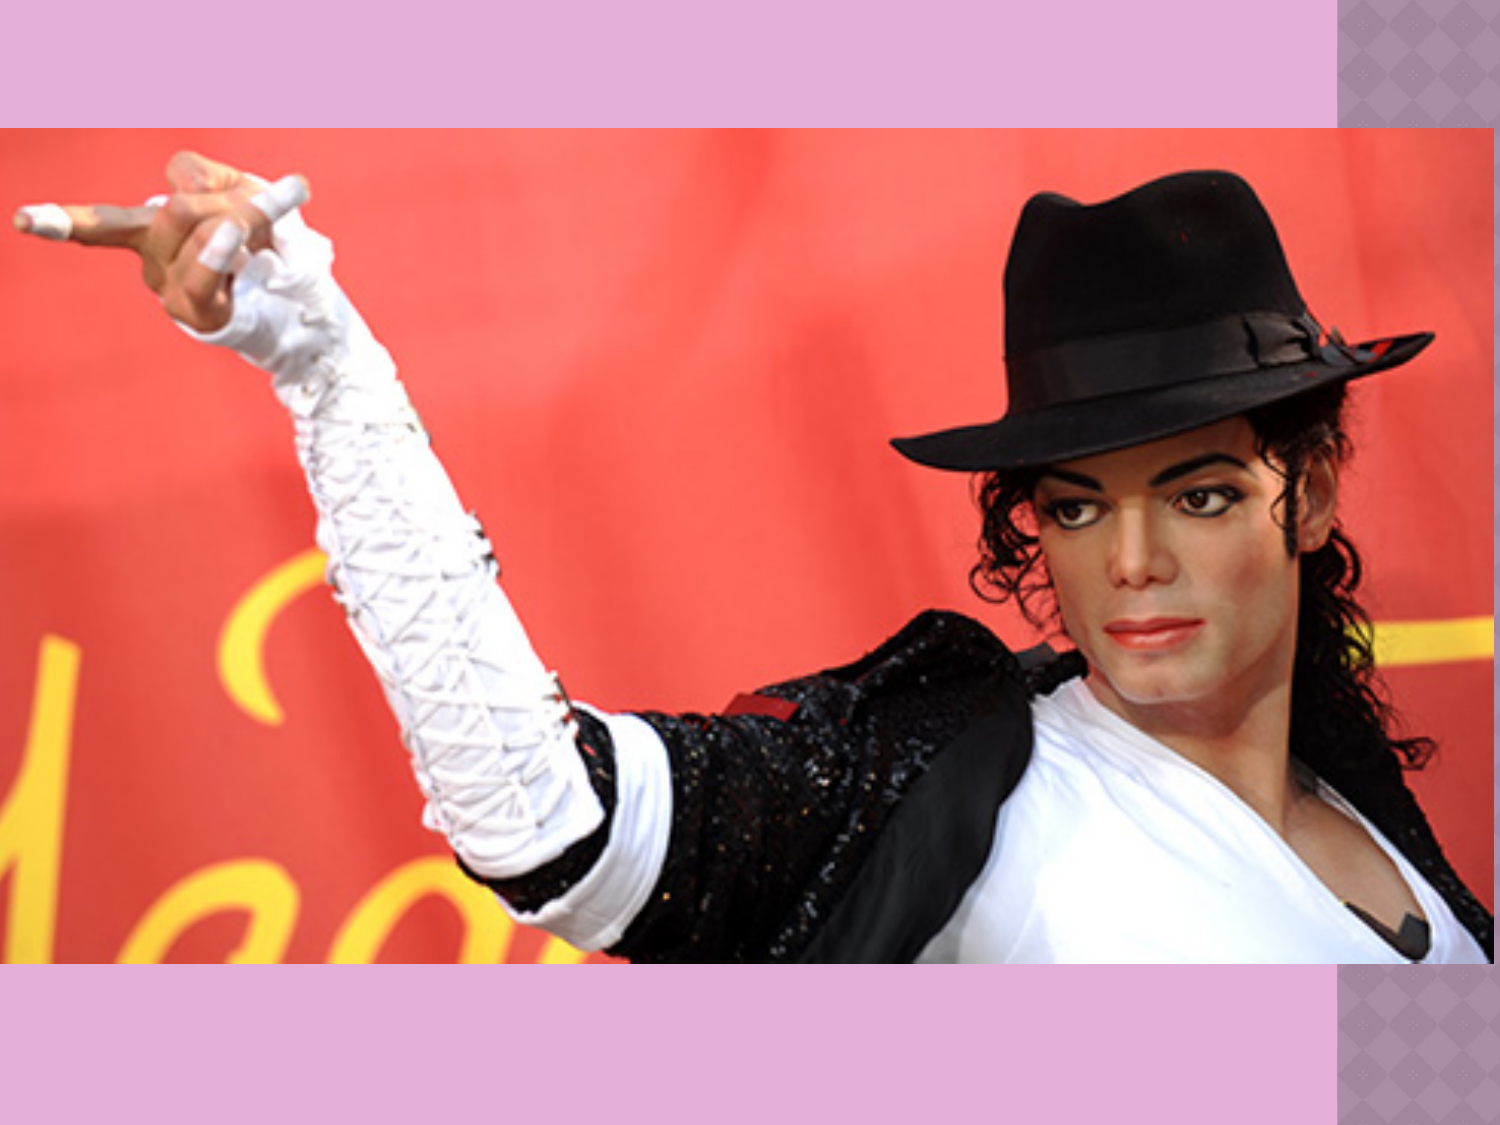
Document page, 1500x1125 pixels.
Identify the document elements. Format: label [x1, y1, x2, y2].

picture [0, 128, 1494, 965]
